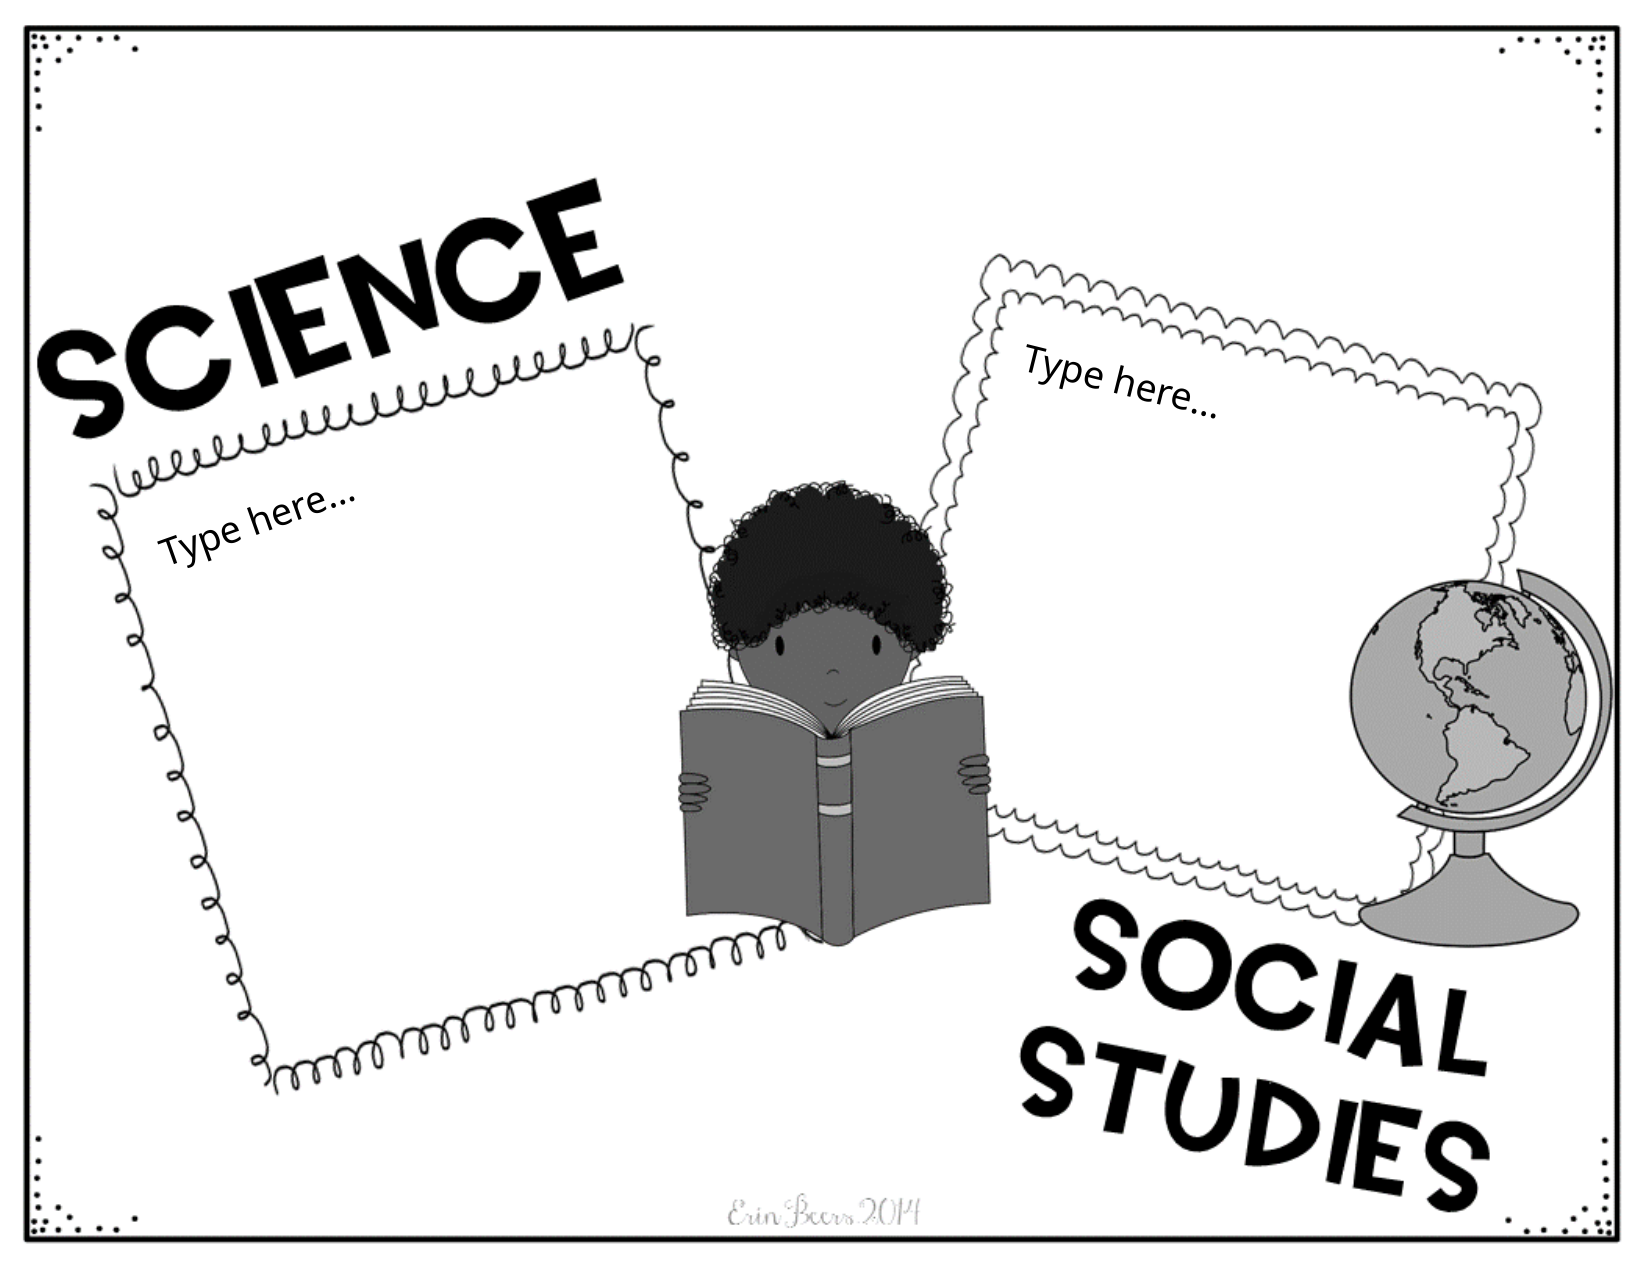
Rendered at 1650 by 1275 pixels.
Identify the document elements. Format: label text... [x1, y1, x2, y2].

text_box Type here… [1002, 323, 1404, 478]
picture [0, 0, 1650, 1275]
text_box Type here… [136, 396, 533, 587]
